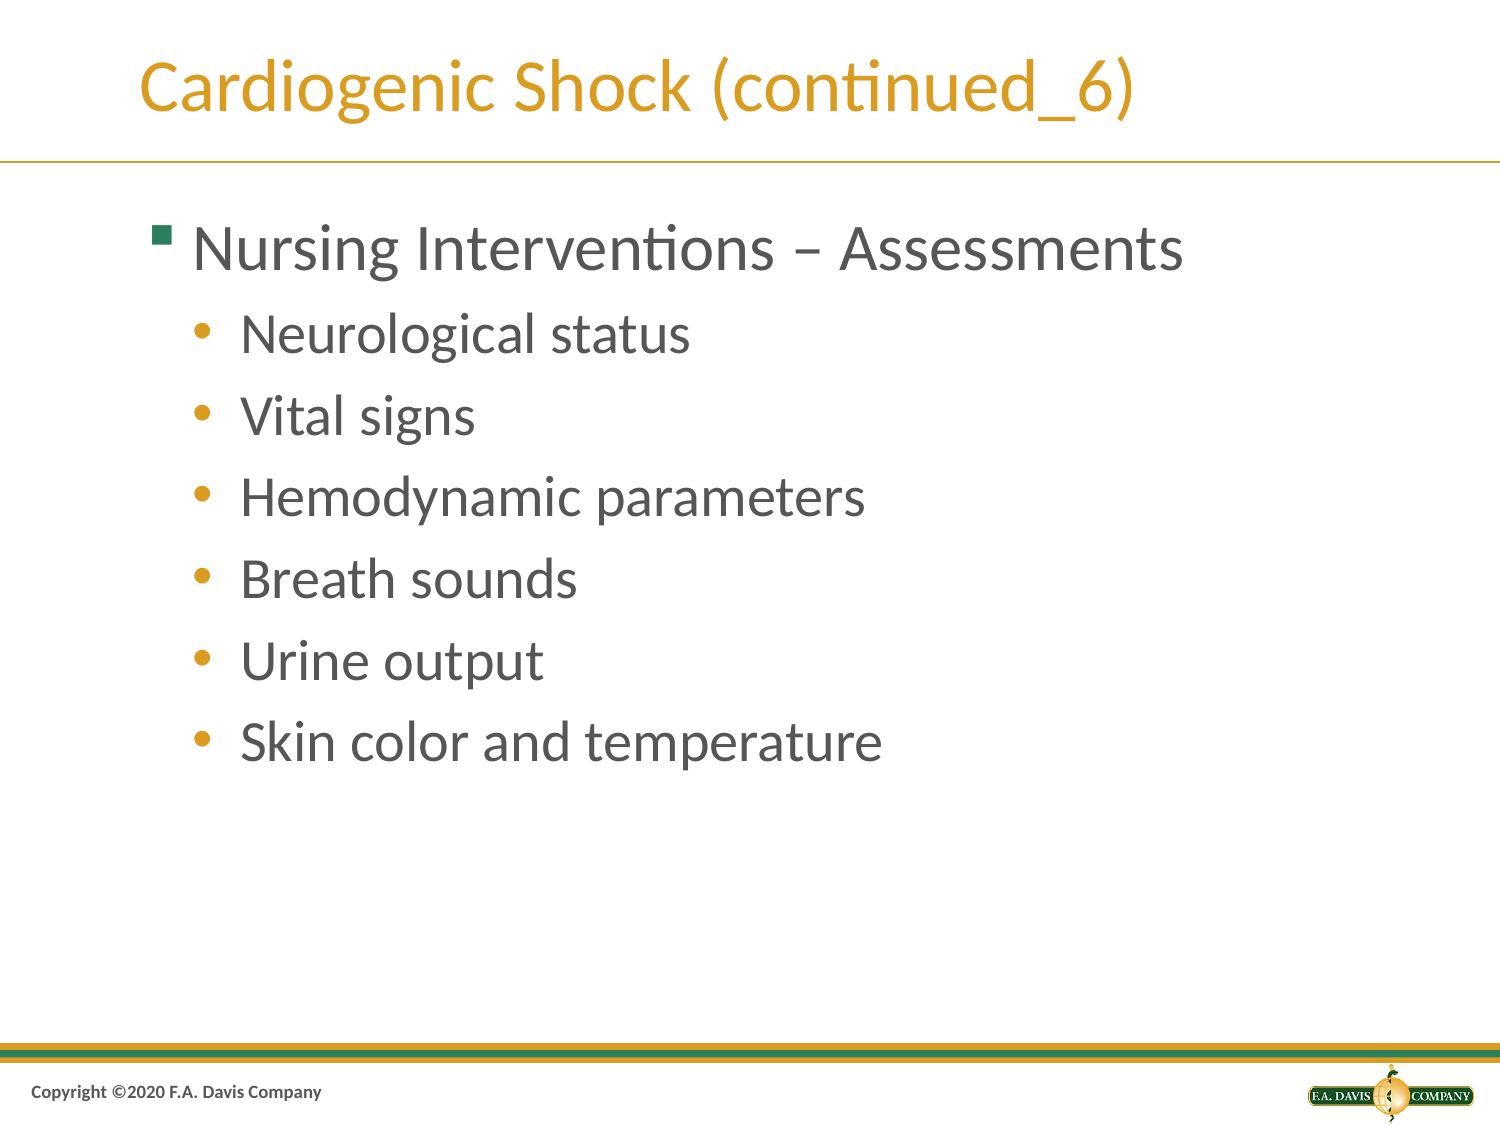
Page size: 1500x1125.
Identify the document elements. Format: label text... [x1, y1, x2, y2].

picture [1308, 1064, 1474, 1124]
picture [0, 1058, 1500, 1063]
list Nursing Interventions – Assessments Neurological status Vital signs Hemodynamic parameters Breath sounds Urine output Skin color and temperature [75, 196, 1425, 864]
title Cardiogenic Shock (continued_6) [124, 38, 1475, 136]
picture [0, 1043, 1500, 1050]
